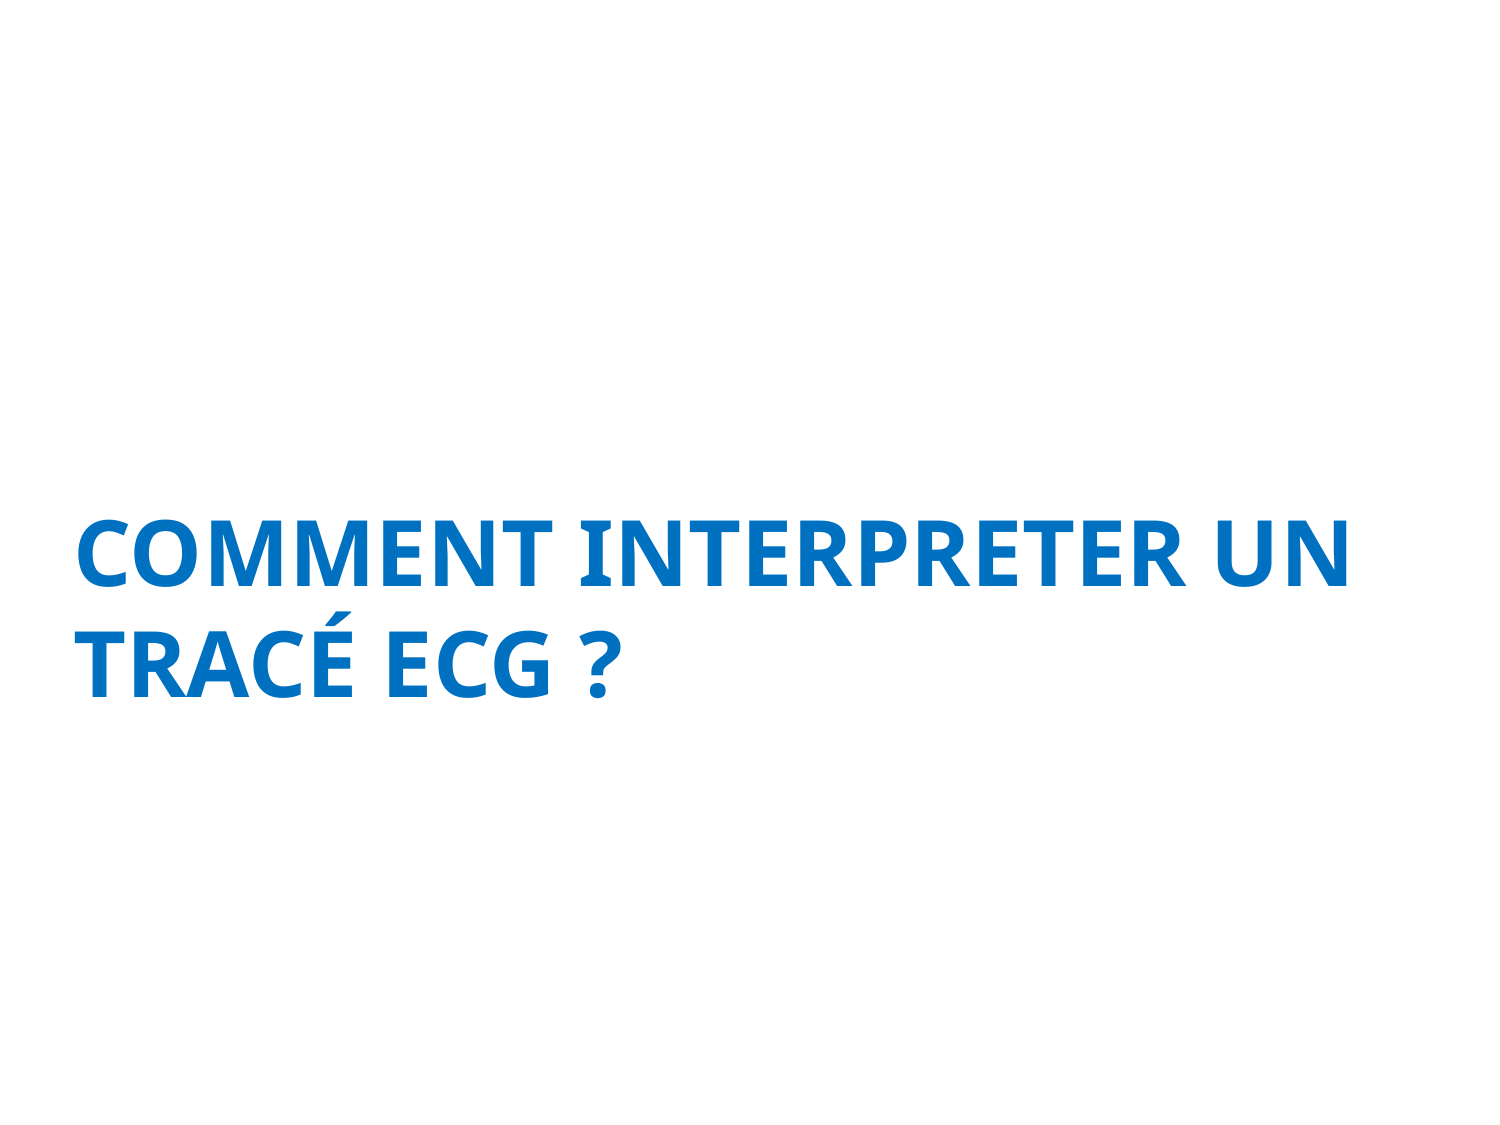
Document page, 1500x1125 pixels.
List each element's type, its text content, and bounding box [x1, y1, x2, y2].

list COMMENT INTERPRETER UN TRACÉ ECG ? [58, 457, 1430, 723]
